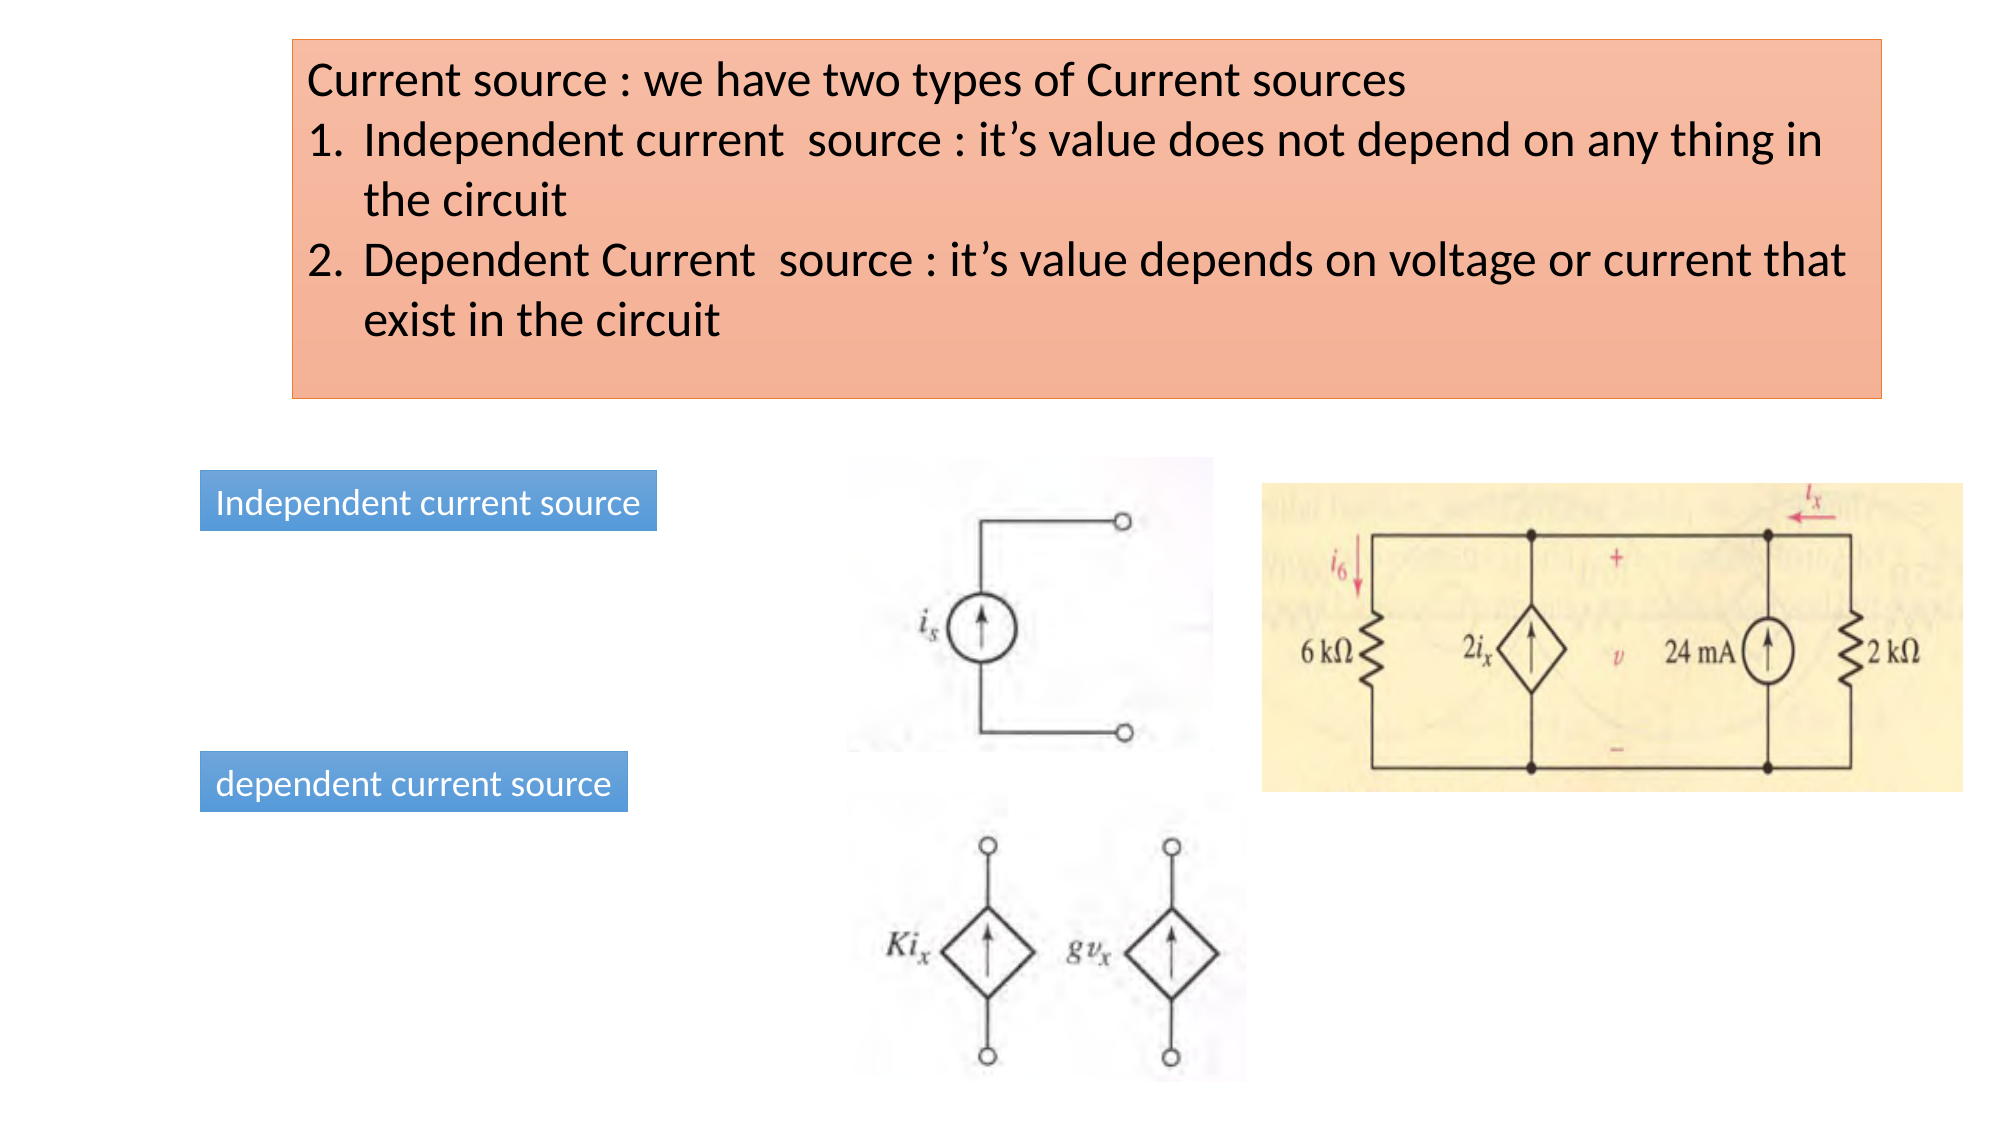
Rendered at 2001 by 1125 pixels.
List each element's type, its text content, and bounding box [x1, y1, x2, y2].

picture [846, 457, 1214, 752]
text_box Independent current source [200, 470, 657, 531]
picture [1261, 482, 1963, 792]
picture [846, 791, 1247, 1082]
text_box dependent current source [200, 751, 628, 812]
text_box Current source : we have two types of Current sources Independent current source : it’s value does not depend on any thing in the circuit Dependent Current source : it’s value depends on voltage or current that exist in the circuit [292, 39, 1882, 399]
